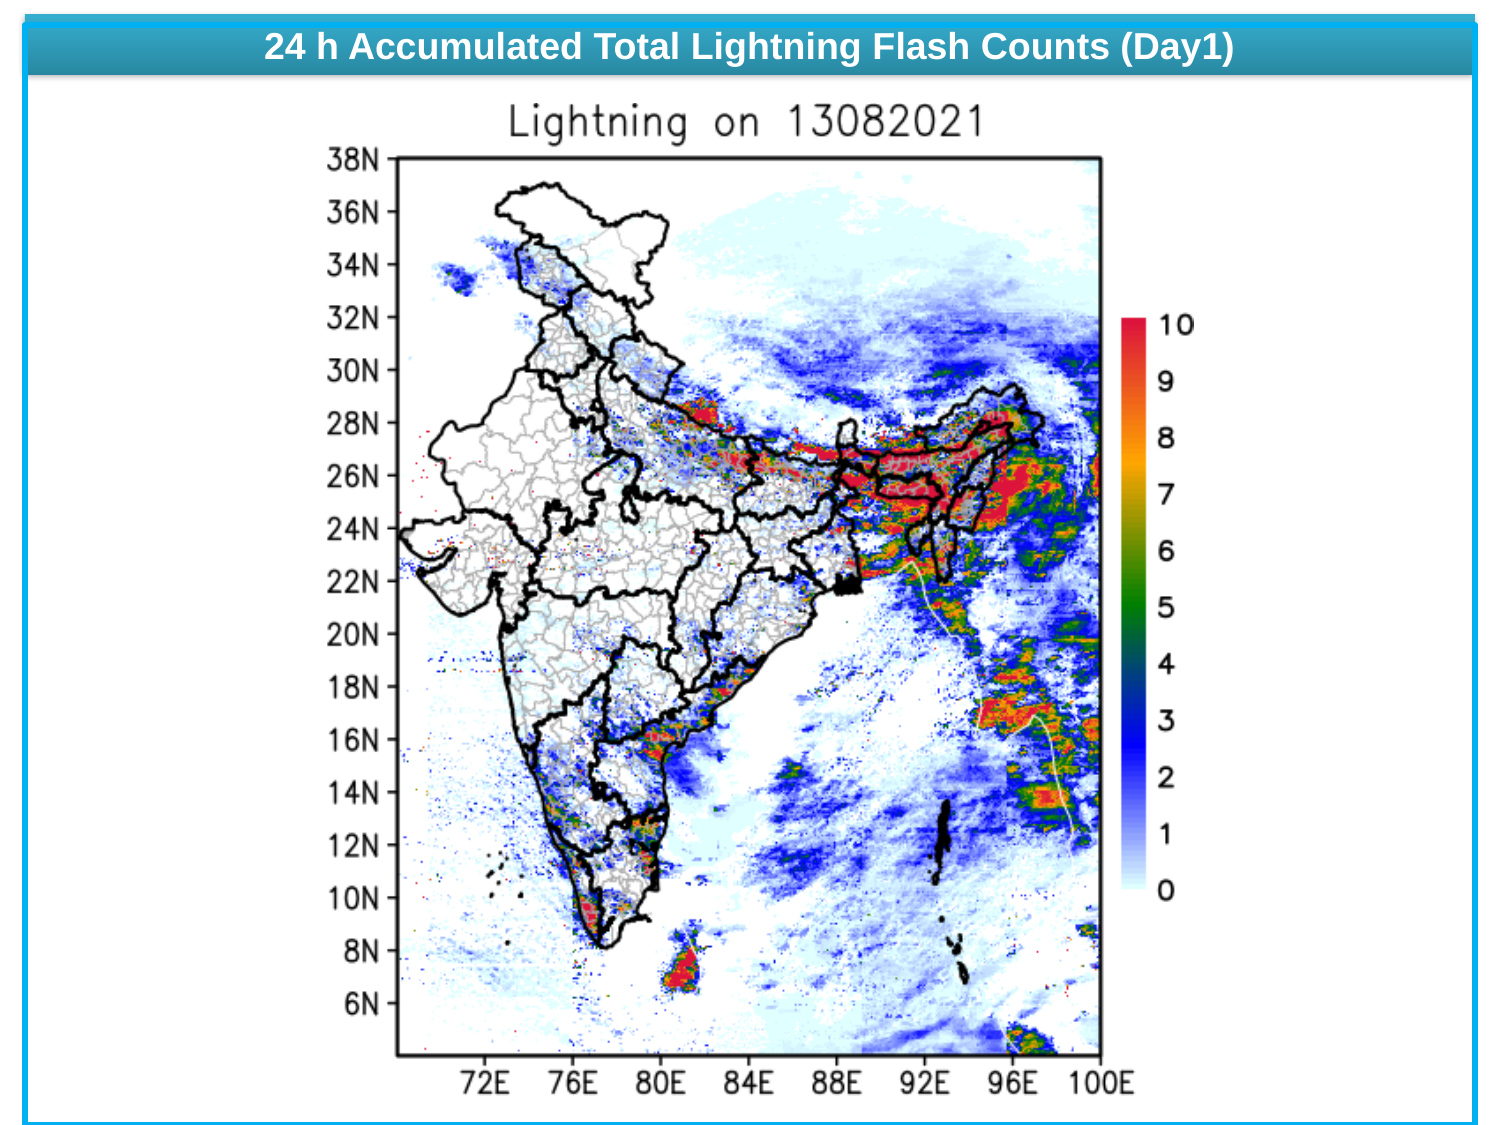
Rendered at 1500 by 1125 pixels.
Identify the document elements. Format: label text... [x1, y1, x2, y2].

text_box [23, 23, 1477, 1125]
text_box 24 h Accumulated Total Lightning Flash Counts (Day1) [24, 14, 1475, 23]
picture [326, 103, 1194, 1097]
